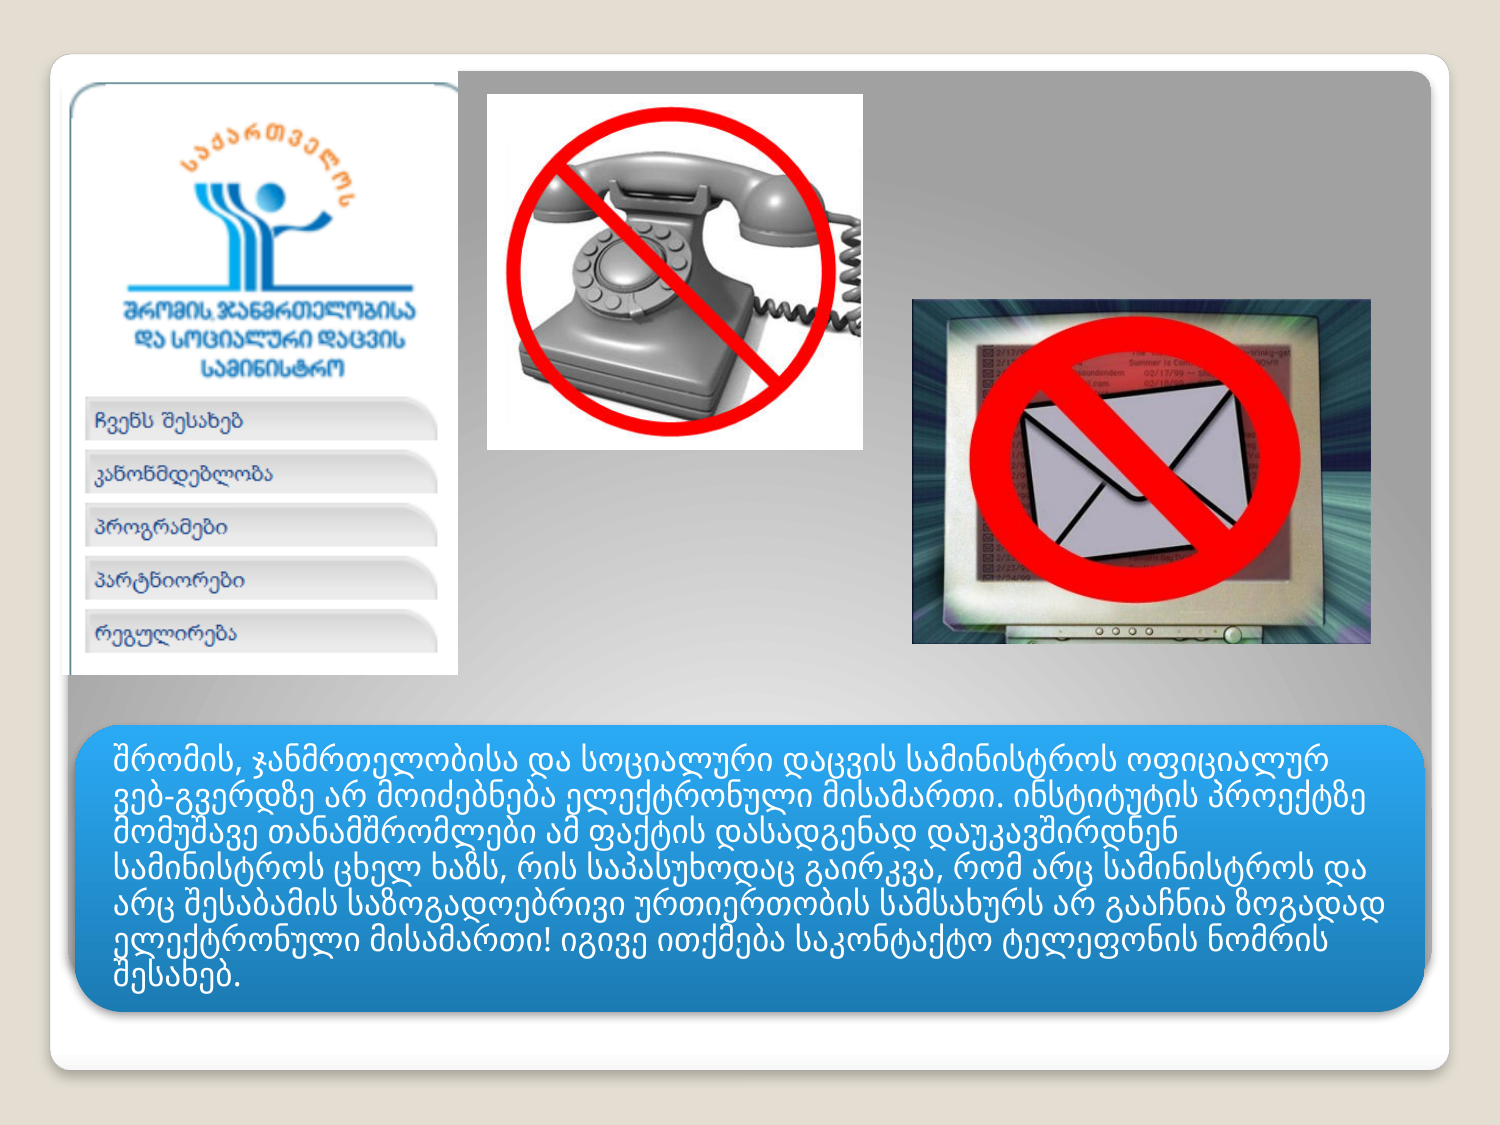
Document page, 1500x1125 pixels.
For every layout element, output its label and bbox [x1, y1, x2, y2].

picture [487, 94, 863, 451]
picture [62, 66, 458, 676]
picture [912, 299, 1371, 644]
text_box [74, 724, 1426, 1026]
